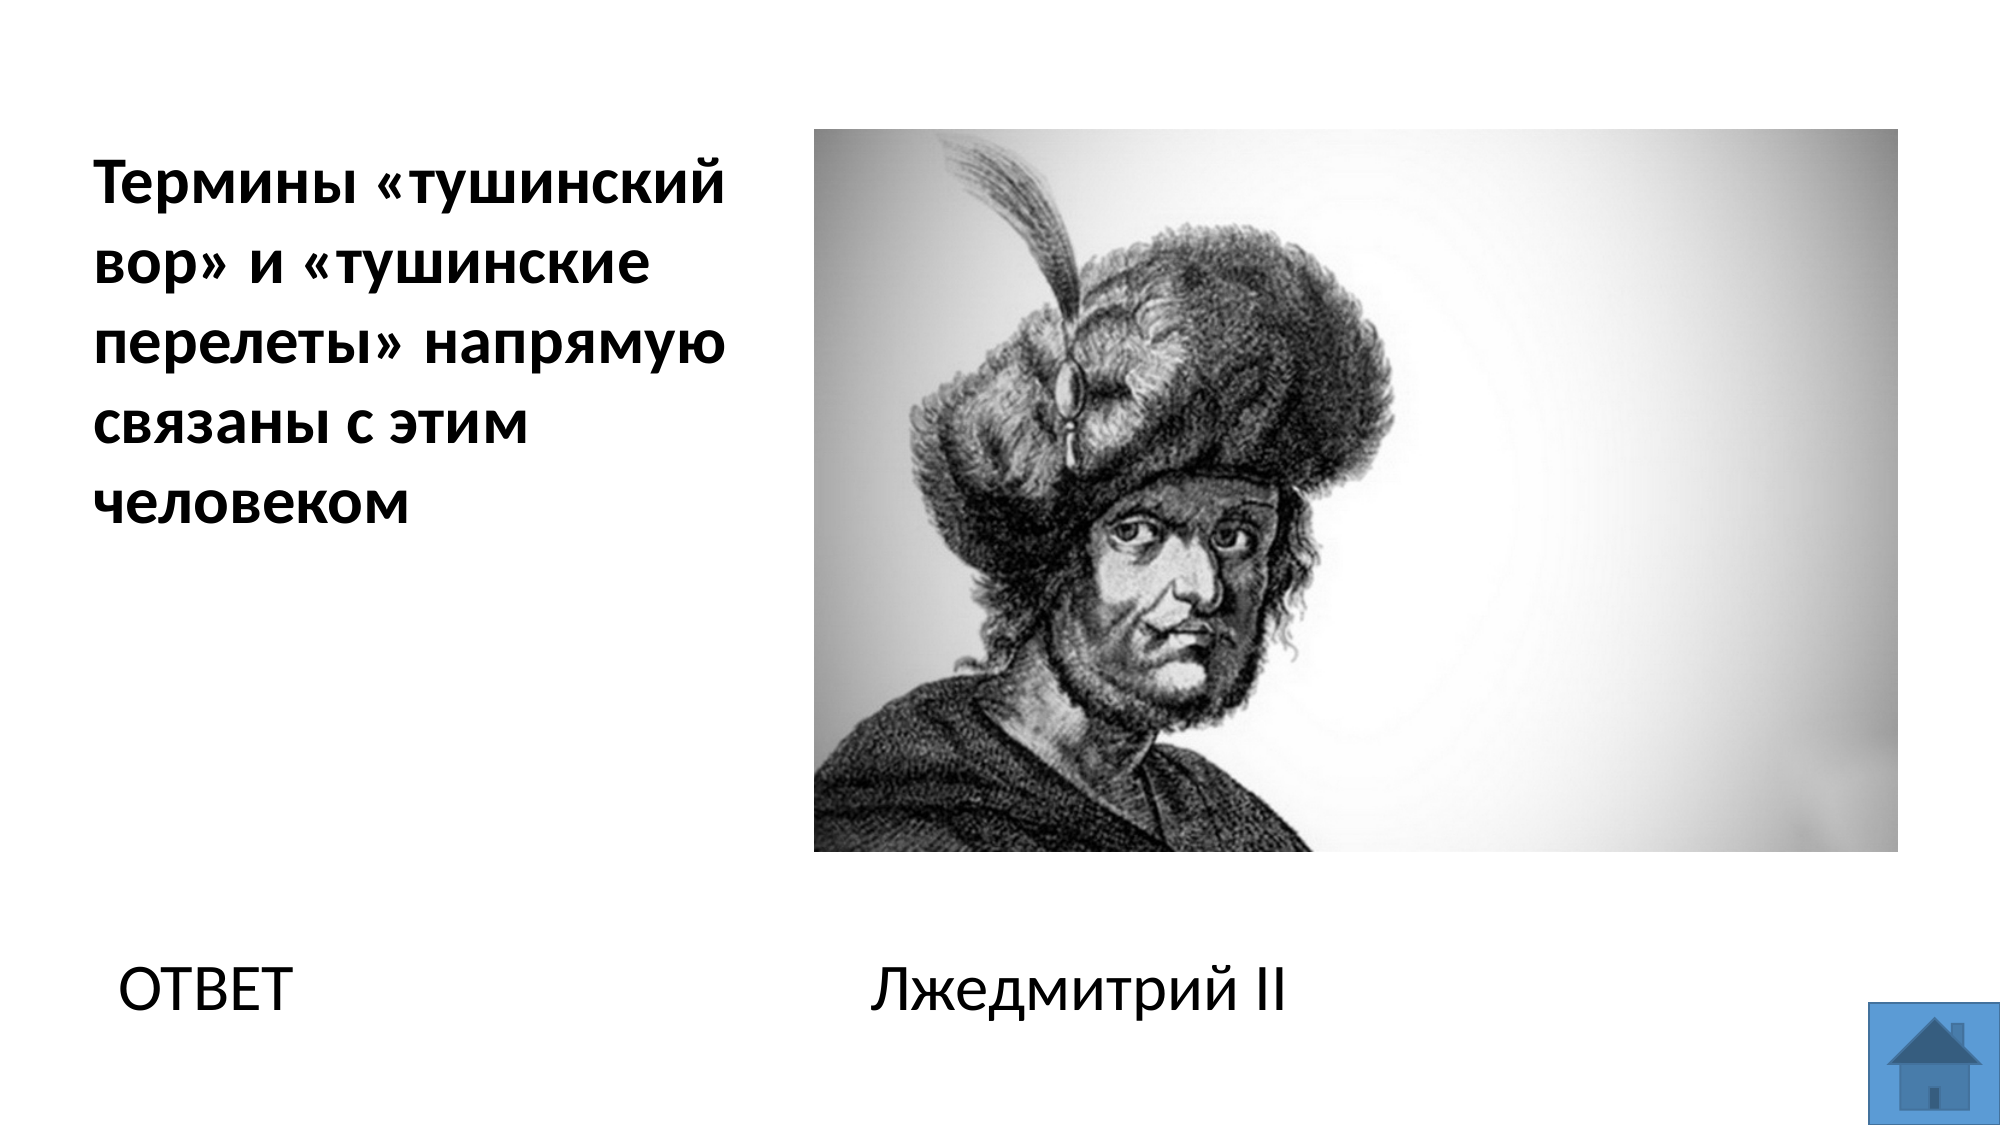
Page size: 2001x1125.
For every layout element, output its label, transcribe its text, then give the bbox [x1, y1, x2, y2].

text_box Термины «тушинский вор» и «тушинские перелеты» напрямую связаны с этим человеком [78, 129, 814, 545]
text_box Лжедмитрий II [855, 936, 1633, 1031]
text_box ОТВЕТ [103, 936, 352, 1031]
text_box [1868, 1002, 2000, 1125]
picture [814, 129, 1898, 852]
